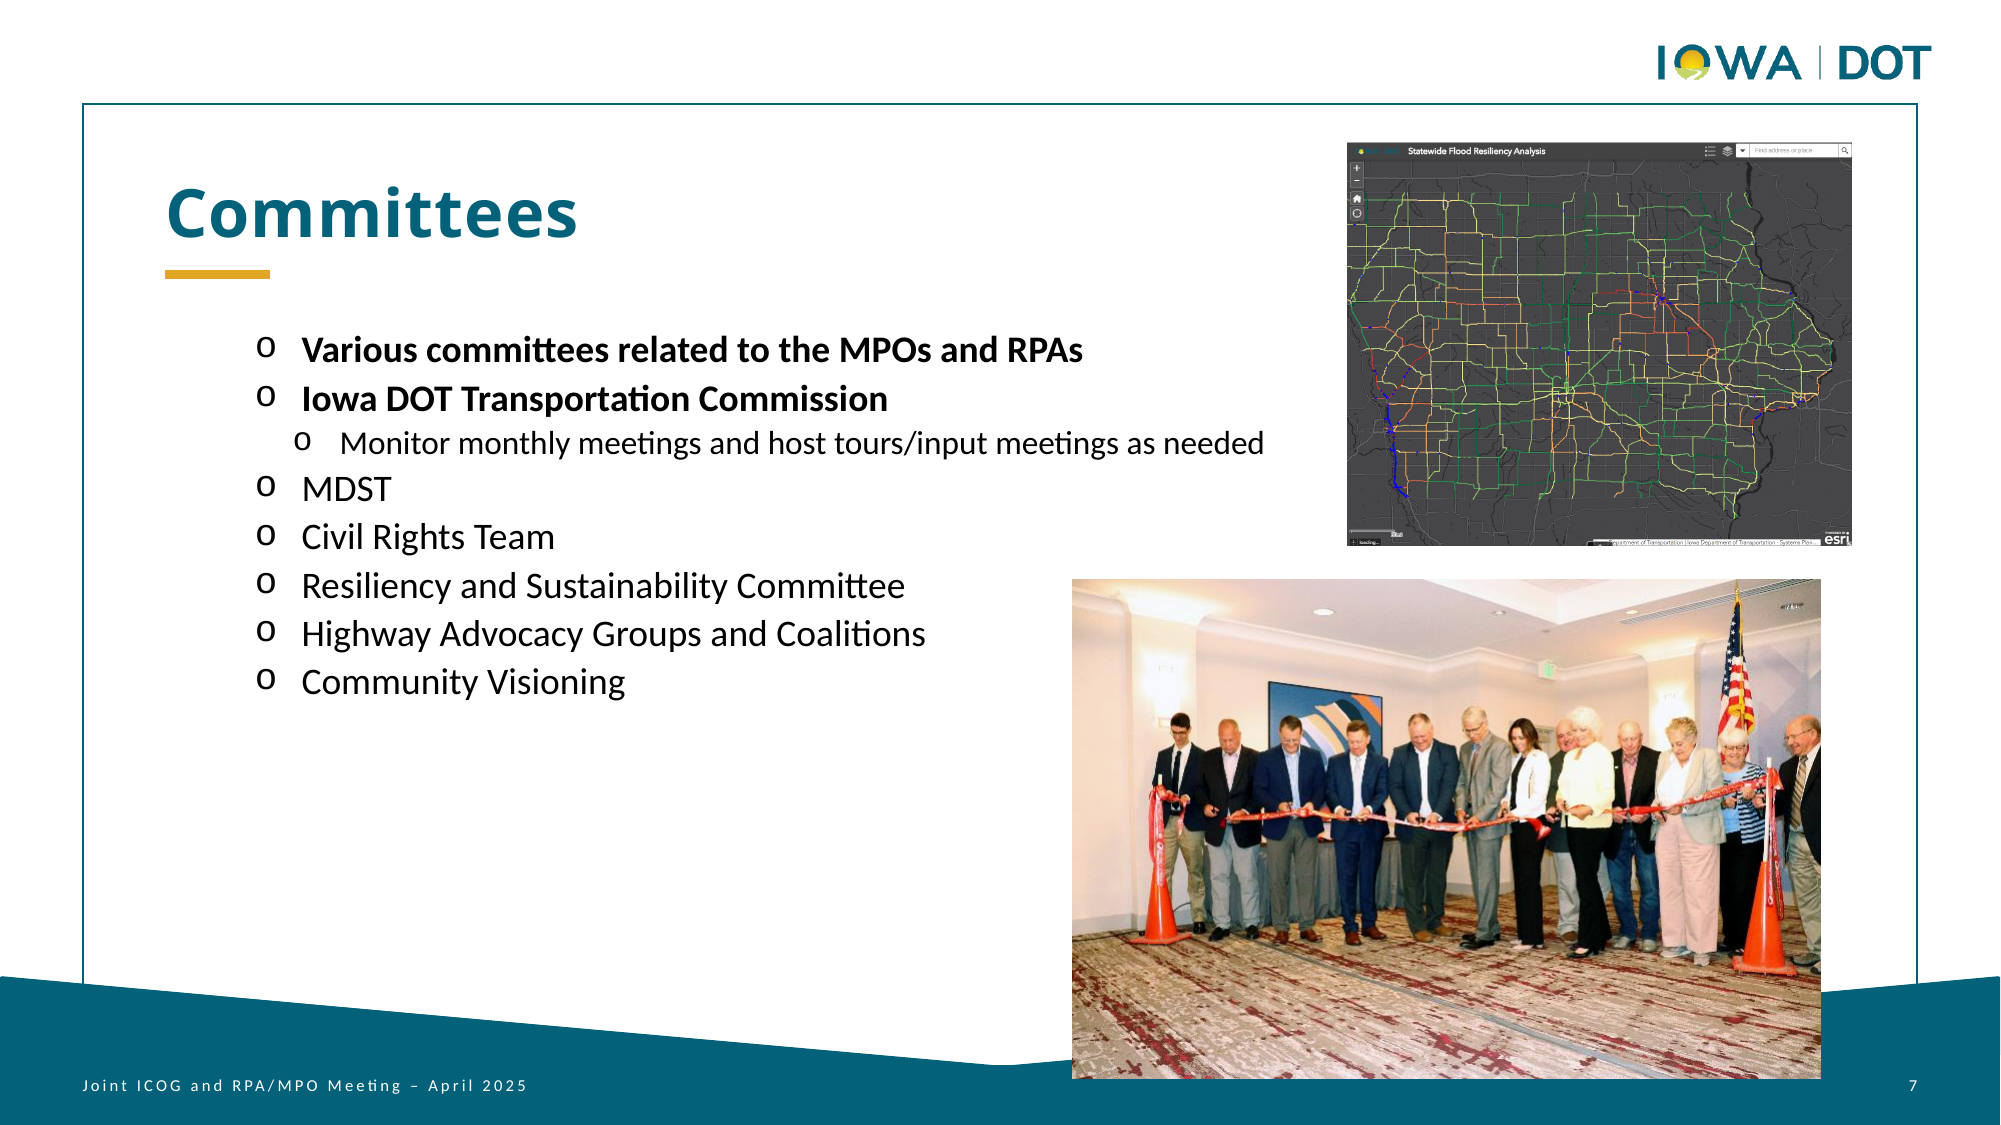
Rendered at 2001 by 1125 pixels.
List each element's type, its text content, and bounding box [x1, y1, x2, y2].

text_box [998, 1059, 1071, 1069]
picture [1071, 579, 1821, 1078]
list Various committees related to the MPOs and RPAs Iowa DOT Transportation Commission Monitor monthly meetings and host tours/input meetings as needed MDST Civil Rights Team Resiliency and Sustainability Committee Highway Advocacy Groups and Coalitions Community Visioning [165, 314, 1830, 931]
text_box [0, 975, 998, 1070]
picture [1637, 22, 1952, 102]
text_box [1821, 975, 2000, 1070]
list Committees [165, 164, 1345, 260]
picture [1345, 142, 1852, 546]
